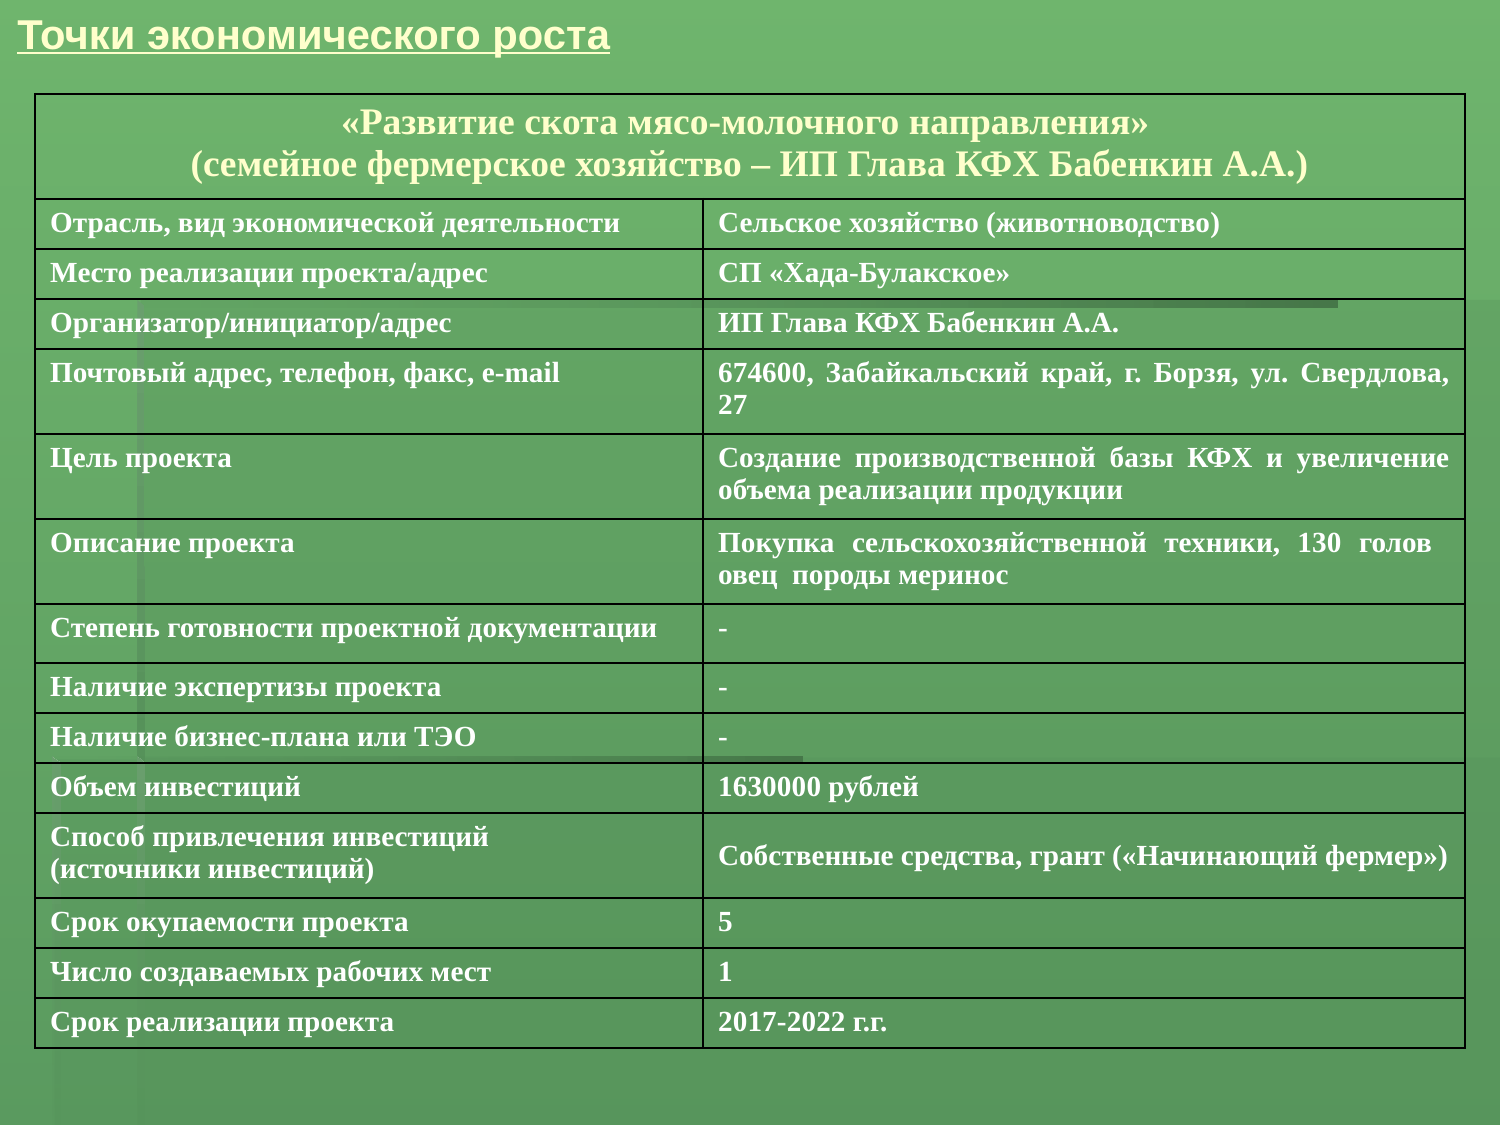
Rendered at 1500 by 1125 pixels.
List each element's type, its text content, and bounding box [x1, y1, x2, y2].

table_cell 1630000 рублей [704, 764, 1464, 812]
table_cell 1 [704, 949, 1464, 997]
table_cell Степень готовности проектной документации [36, 605, 702, 662]
table_cell Место реализации проекта/адрес [36, 250, 702, 298]
table_cell Наличие бизнес-плана или ТЭО [36, 714, 702, 762]
table_cell Сельское хозяйство (животноводство) [704, 200, 1464, 248]
table_cell 674600, Забайкальский край, г. Борзя, ул. Свердлова, 27 [704, 350, 1464, 433]
table_cell Число создаваемых рабочих мест [36, 949, 702, 997]
table_cell Срок реализации проекта [36, 999, 702, 1047]
table_cell ИП Глава КФХ Бабенкин А.А. [704, 300, 1464, 348]
table_cell Объем инвестиций [36, 764, 702, 812]
table_cell Создание производственной базы КФХ и увеличение объема реализации продукции [704, 435, 1464, 518]
table_cell Покупка сельскохозяйственной техники, 130 голов овец породы меринос [704, 520, 1464, 603]
table_cell СП «Хада-Булакское» [704, 250, 1464, 298]
table_cell Описание проекта [36, 520, 702, 603]
table_cell Организатор/инициатор/адрес [36, 300, 702, 348]
table_cell Собственные средства, грант («Начинающий фермер») [704, 814, 1464, 897]
table_cell Цель проекта [36, 435, 702, 518]
table_cell Отрасль, вид экономической деятельности [36, 200, 702, 248]
text_box Точки экономического роста [2, 0, 625, 65]
table_header «Развитие скота мясо-молочного направления» (семейное фермерское хозяйство – ИП Глава КФХ Бабенкин А.А.) [36, 95, 1464, 198]
table_cell - [704, 714, 1464, 762]
table_cell Срок окупаемости проекта [36, 899, 702, 947]
table_cell Наличие экспертизы проекта [36, 664, 702, 712]
table_cell Способ привлечения инвестиций (источники инвестиций) [36, 814, 702, 897]
table_cell - [704, 664, 1464, 712]
table_cell Почтовый адрес, телефон, факс, e-mail [36, 350, 702, 433]
table_cell 5 [704, 899, 1464, 947]
table_cell 2017-2022 г.г. [704, 999, 1464, 1047]
table_cell - [704, 605, 1464, 662]
